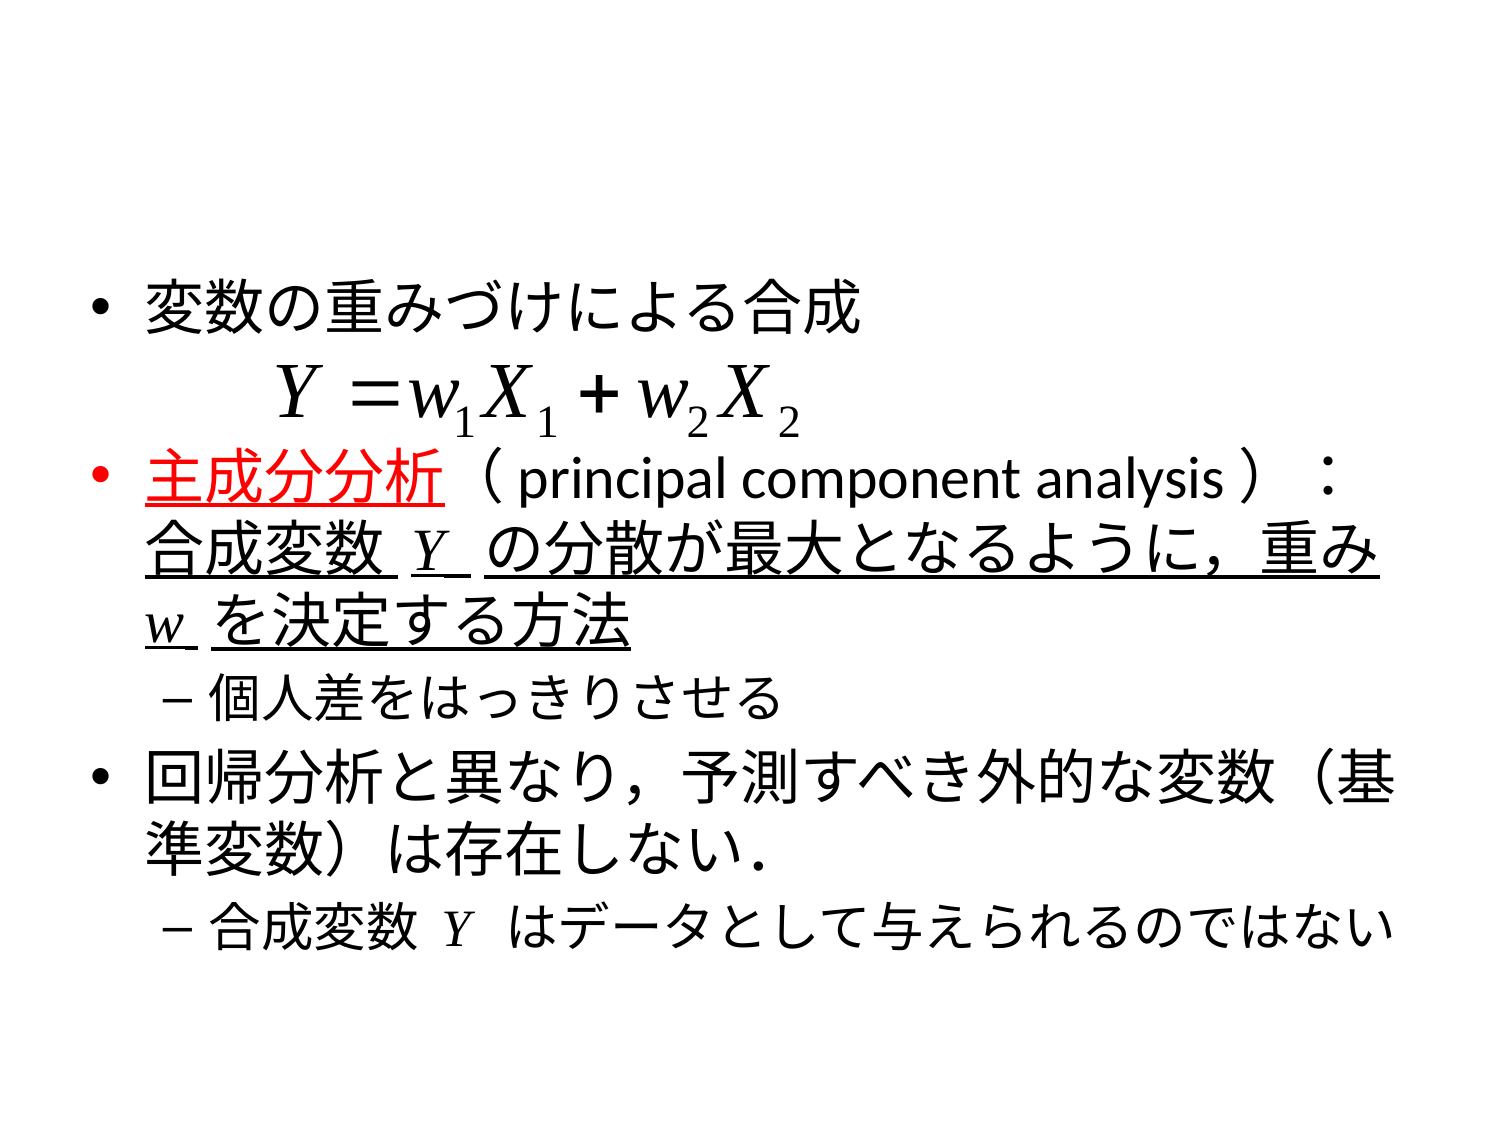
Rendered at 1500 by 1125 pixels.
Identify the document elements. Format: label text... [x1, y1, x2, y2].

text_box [265, 337, 814, 451]
list 変数の重みづけによる合成 主成分分析（principal component analysis）：合成変数 Y の分散が最大となるように，重み w を決定する方法 個人差をはっきりさせる 回帰分析と異なり，予測すべき外的な変数（基準変数）は存在しない． 合成変数 Y はデータとして与えられるのではない [75, 262, 1425, 1005]
